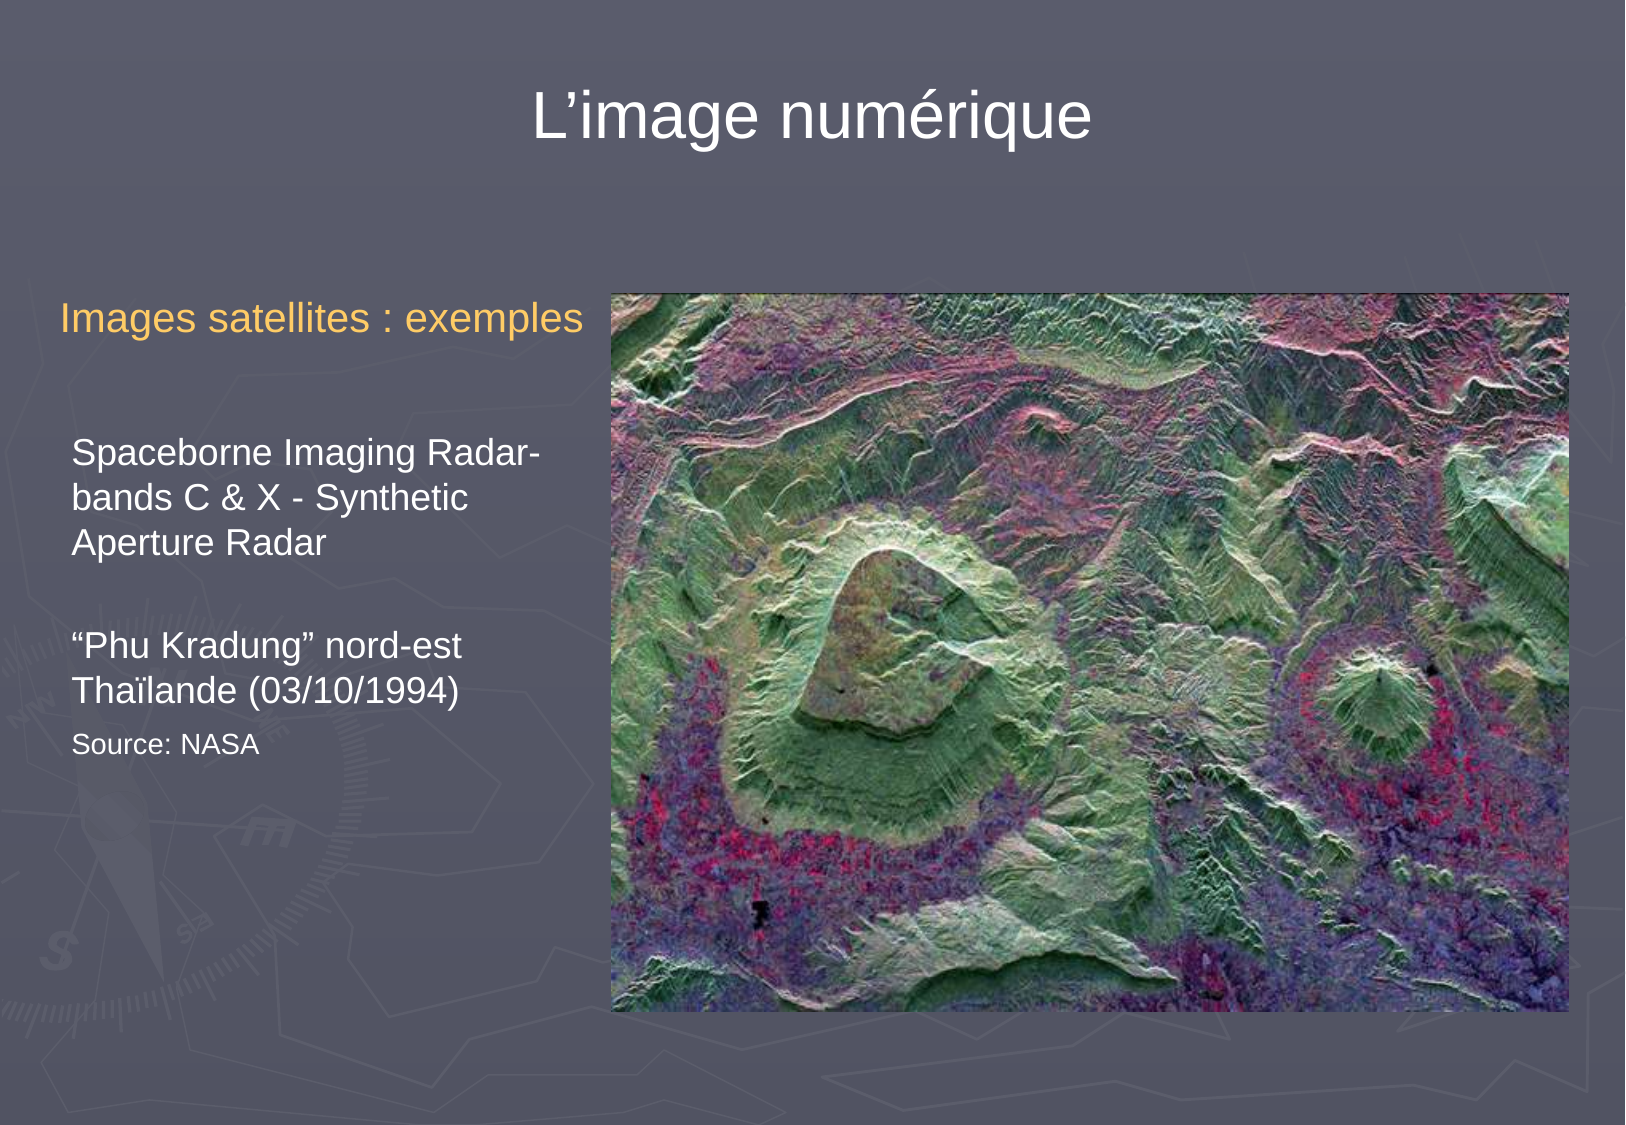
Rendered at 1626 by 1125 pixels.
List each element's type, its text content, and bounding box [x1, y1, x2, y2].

picture [611, 293, 1569, 1012]
text_box Spaceborne Imaging Radar- bands C & X - Synthetic Aperture Radar “Phu Kradung” nord-est Thaïlande (03/10/1994) Source: NASA [56, 420, 577, 768]
text_box L’image numérique [0, 42, 1625, 181]
text_box Images satellites : exemples [44, 278, 632, 353]
